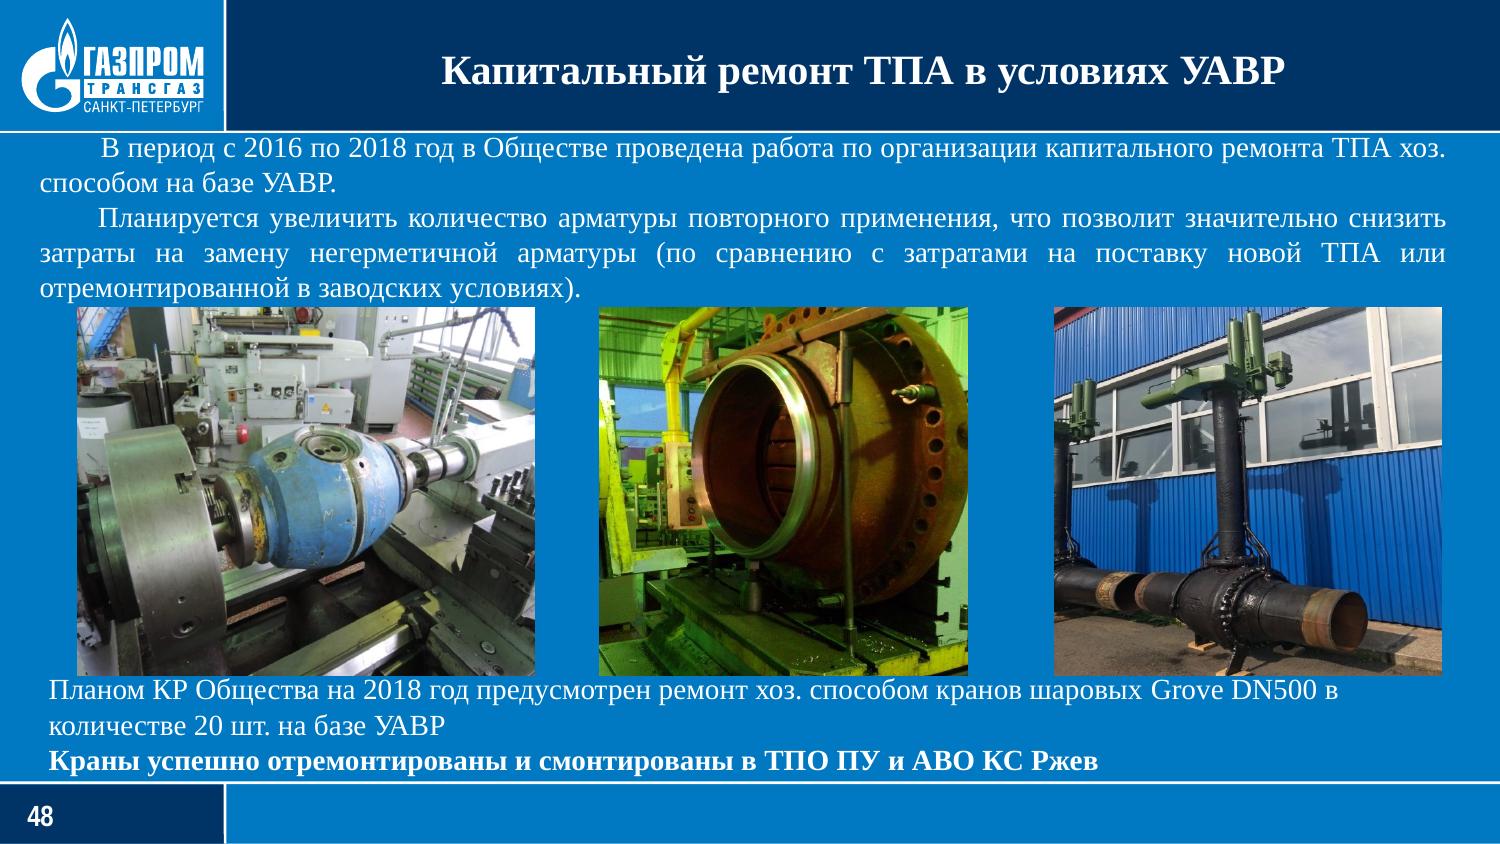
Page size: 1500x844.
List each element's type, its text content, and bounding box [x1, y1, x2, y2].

text_box Планом КР Общества на 2018 год предусмотрен ремонт хоз. способом кранов шаровых Grove DN500 в количестве 20 шт. на базе УАВР Краны успешно отремонтированы и смонтированы в ТПО ПУ и АВО КС Ржев [33, 663, 1472, 784]
text_box В период с 2016 по 2018 год в Обществе проведена работа по организации капитального ремонта ТПА хоз. способом на базе УАВР. Планируется увеличить количество арматуры повторного применения, что позволит значительно снизить затраты на замену негерметичной арматуры (по сравнению с затратами на поставку новой ТПА или отремонтированной в заводских условиях). [24, 120, 1463, 311]
picture [1054, 307, 1442, 676]
picture [77, 307, 536, 676]
picture [599, 307, 968, 676]
text_box Капитальный ремонт ТПА в условиях УАВР [237, 35, 1500, 101]
